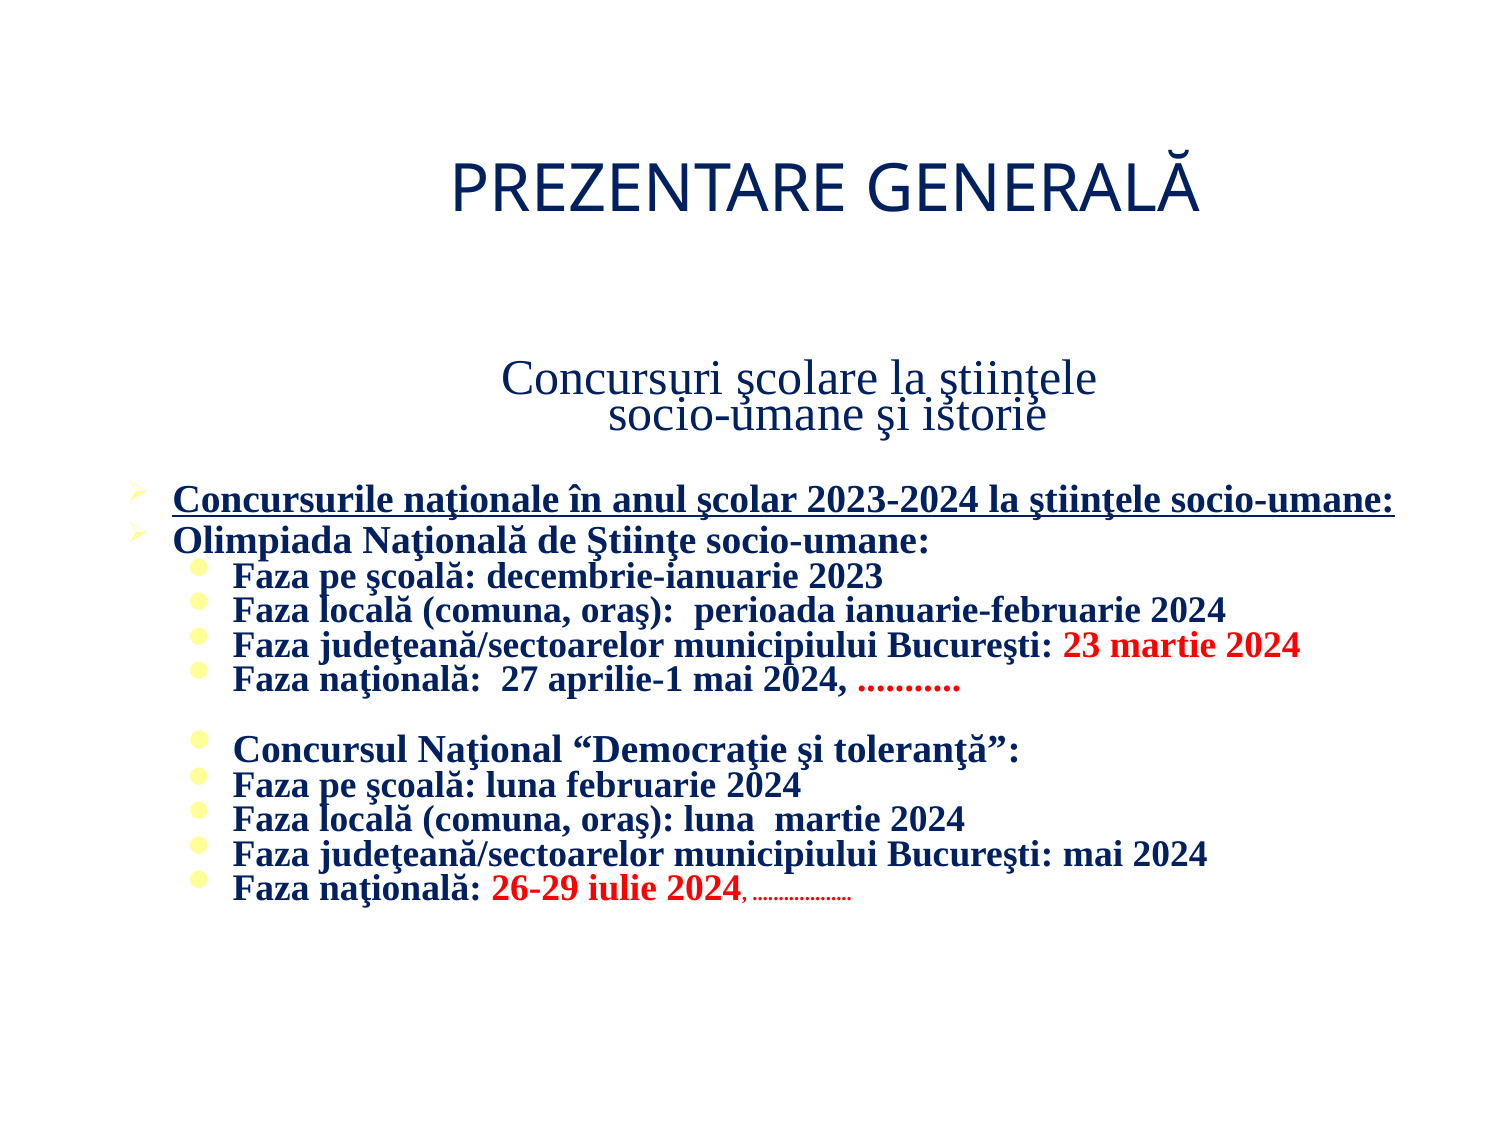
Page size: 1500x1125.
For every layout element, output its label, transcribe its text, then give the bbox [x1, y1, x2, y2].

list Concursuri şcolare la ştiinţele socio-umane şi istorie Concursurile naţionale în anul şcolar 2023-2024 la ştiinţele socio-umane: Olimpiada Naţională de Ştiinţe socio-umane: Faza pe şcoală: decembrie-ianuarie 2023 Faza locală (comuna, oraş): perioada ianuarie-februarie 2024 Faza judeţeană/sectoarelor municipiului Bucureşti: 23 martie 2024 Faza naţională: 27 aprilie-1 mai 2024, ........... Concursul Naţional “Democraţie şi toleranţă”: Faza pe şcoală: luna februarie 2024 Faza locală (comuna, oraş): luna martie 2024 Faza judeţeană/sectoarelor municipiului Bucureşti: mai 2024 Faza naţională: 26-29 iulie 2024, ................... [112, 287, 1500, 1101]
title Prezentare generală [150, 62, 1500, 287]
